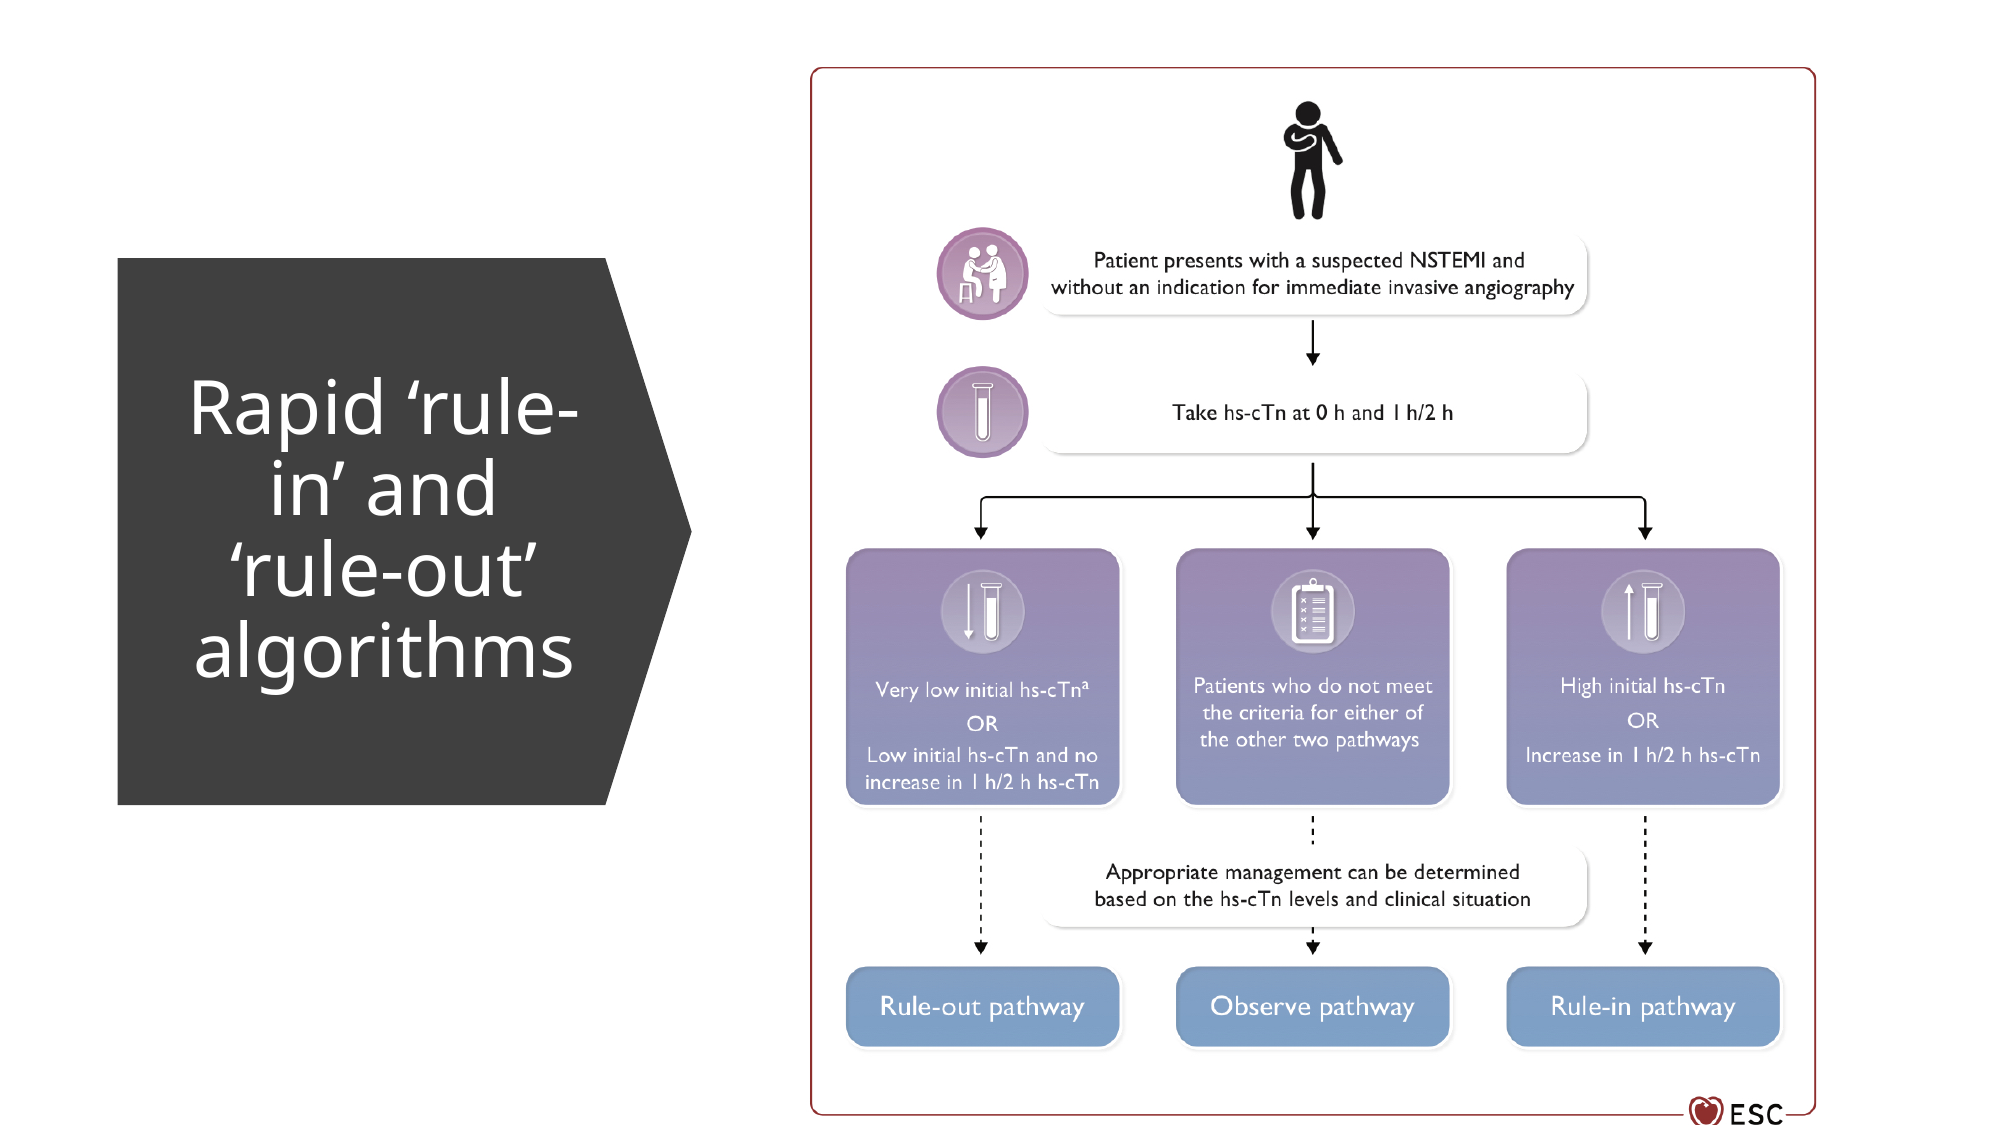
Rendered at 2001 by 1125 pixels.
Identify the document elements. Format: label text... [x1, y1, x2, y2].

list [791, 36, 1832, 1125]
title Rapid ‘rule-in’ and ‘rule-out’ algorithms [168, 322, 601, 741]
text_box [116, 257, 693, 807]
